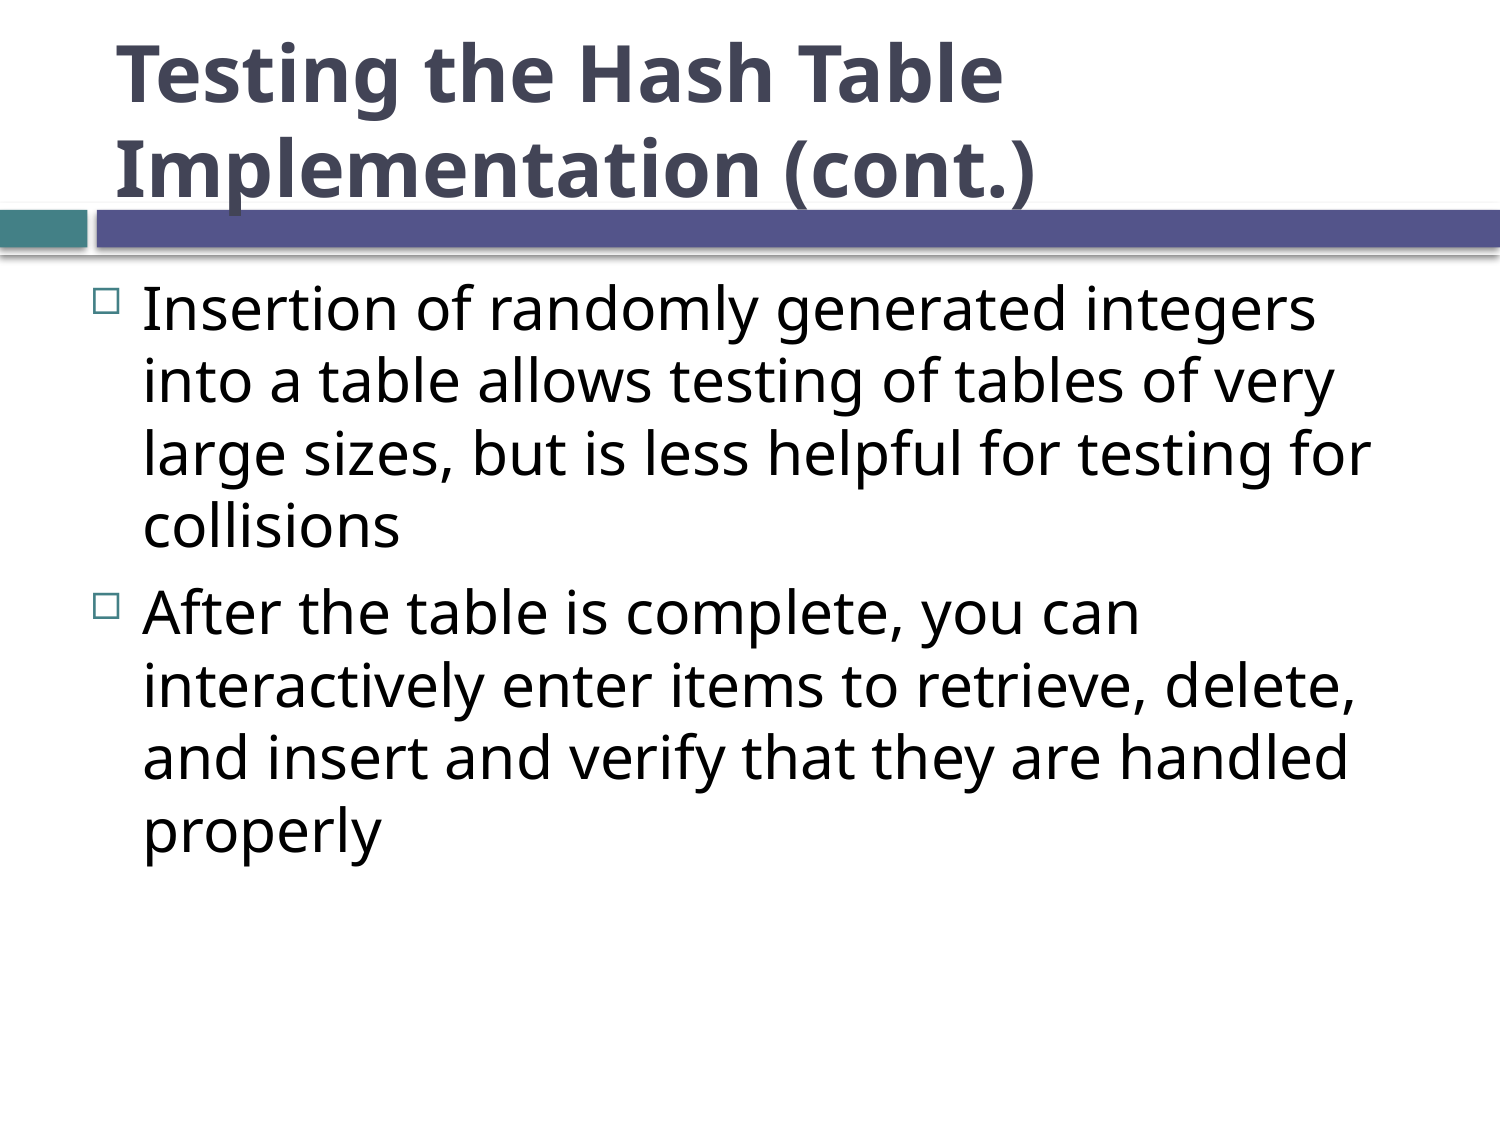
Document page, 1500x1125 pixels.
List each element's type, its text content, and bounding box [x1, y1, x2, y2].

list Insertion of randomly generated integers into a table allows testing of tables of very large sizes, but is less helpful for testing for collisions After the table is complete, you can interactively enter items to retrieve, delete, and insert and verify that they are handled properly [74, 262, 1426, 1101]
title Testing the Hash Table Implementation (cont.) [100, 37, 1439, 201]
